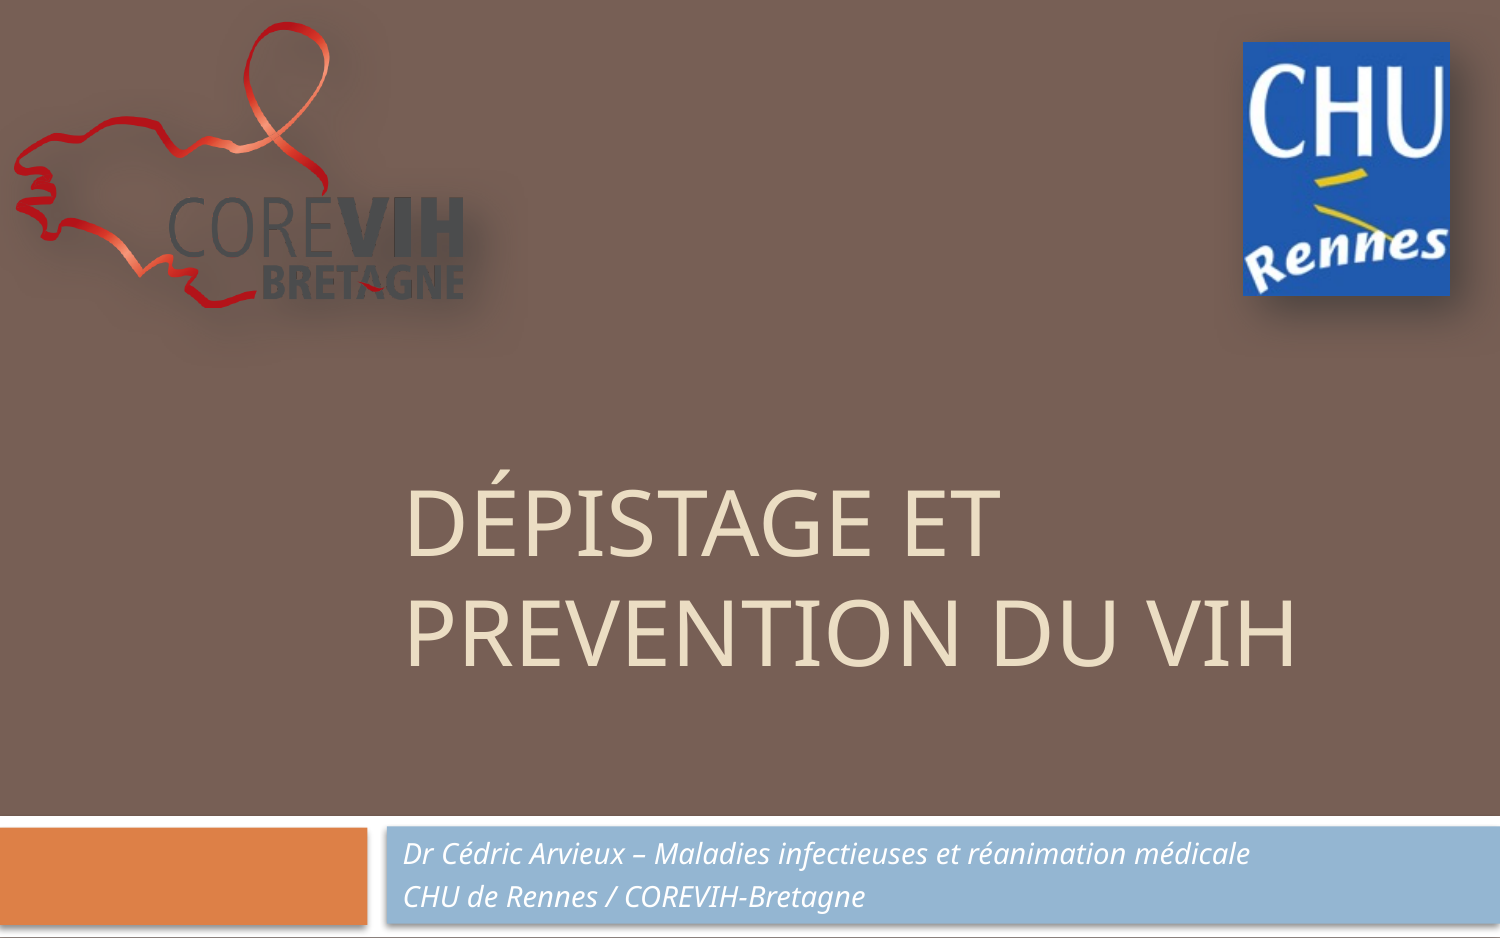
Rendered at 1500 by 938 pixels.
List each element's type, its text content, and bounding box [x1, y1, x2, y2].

subtitle Dr Cédric Arvieux – Maladies infectieuses et réanimation médicale CHU de Rennes / COREVIH-Bretagne [387, 827, 1488, 921]
picture [1243, 41, 1451, 297]
title Dépistage ET PREVENTION du VIH [387, 552, 1450, 803]
